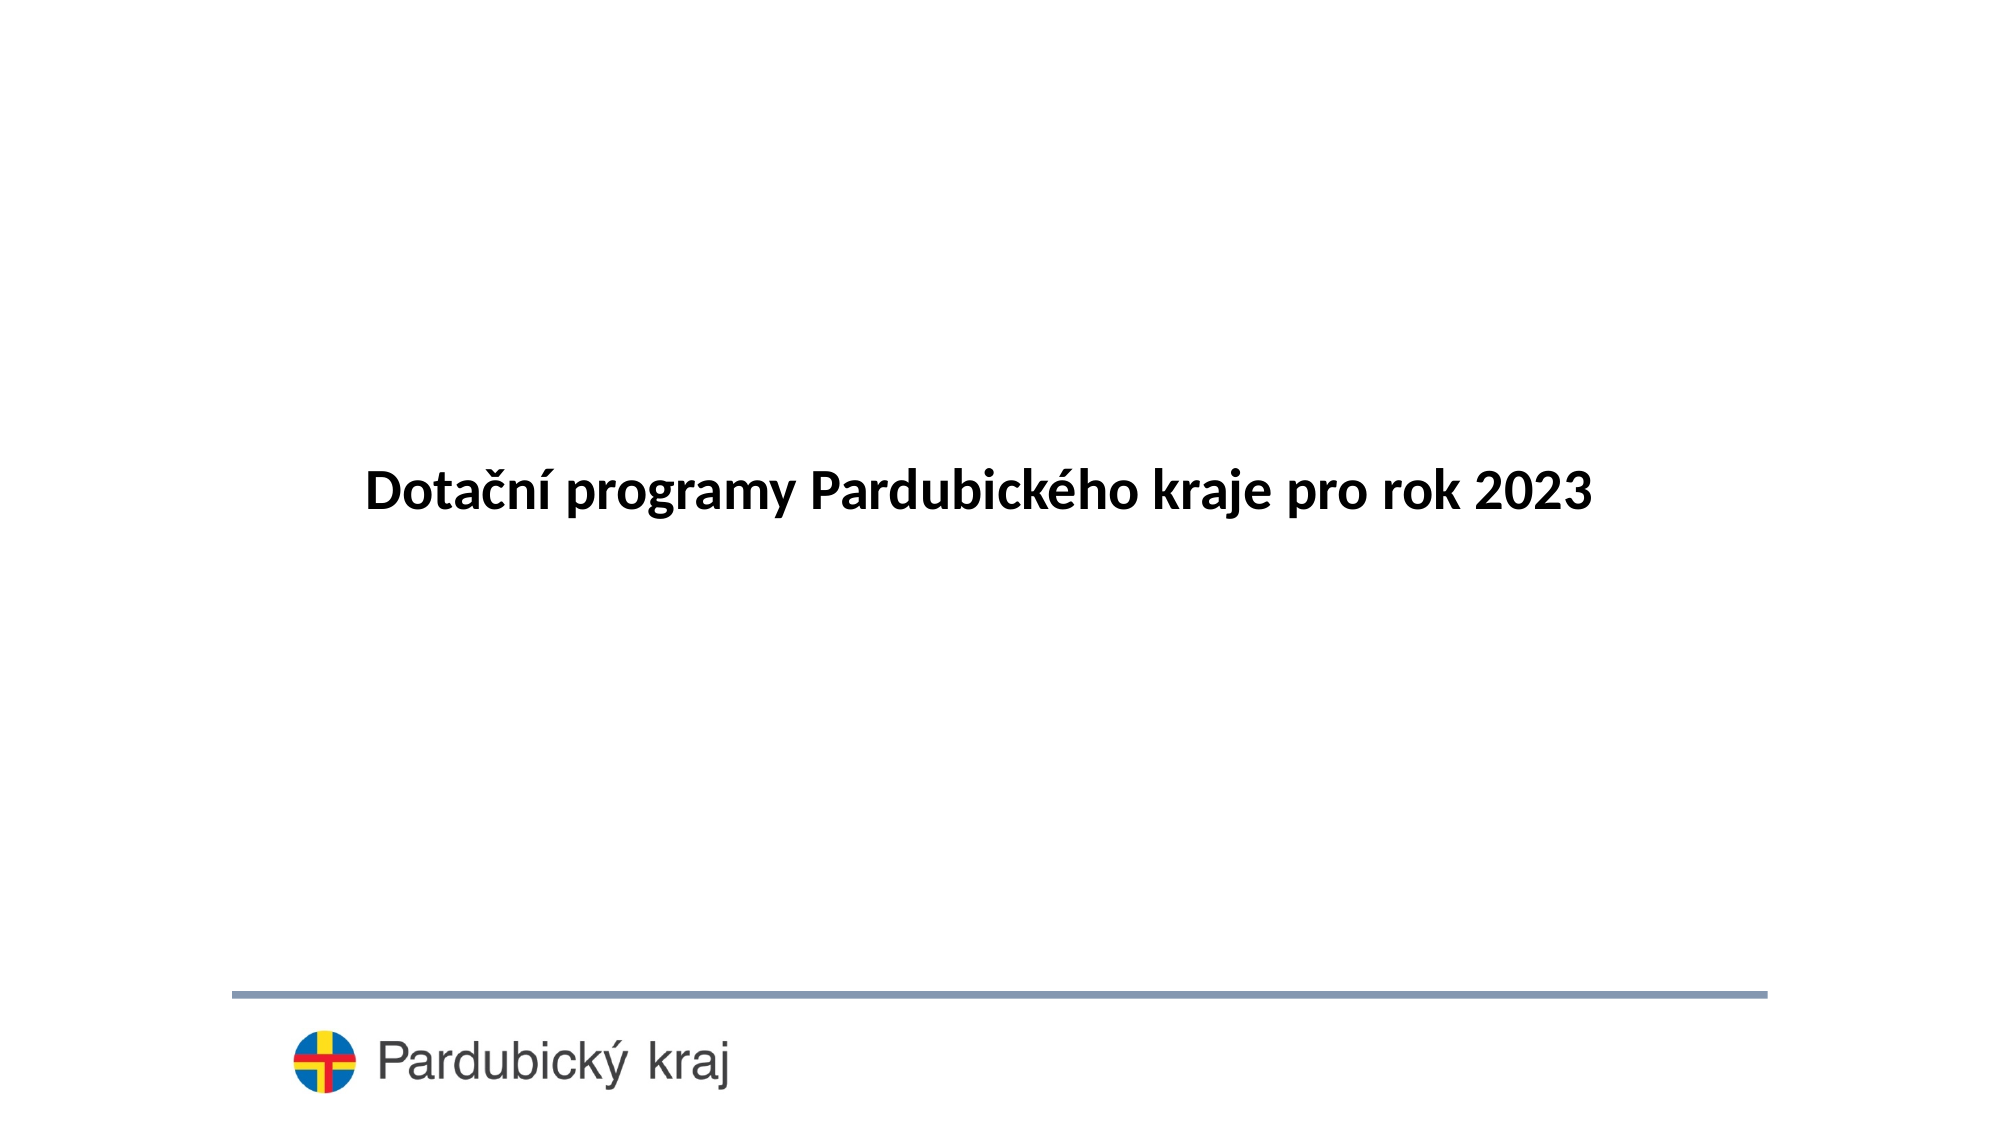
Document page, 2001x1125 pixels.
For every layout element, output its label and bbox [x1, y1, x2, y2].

subtitle [291, 184, 1697, 941]
text_box [231, 990, 1769, 1000]
text_box [231, 1000, 1769, 1125]
picture [291, 1028, 729, 1094]
